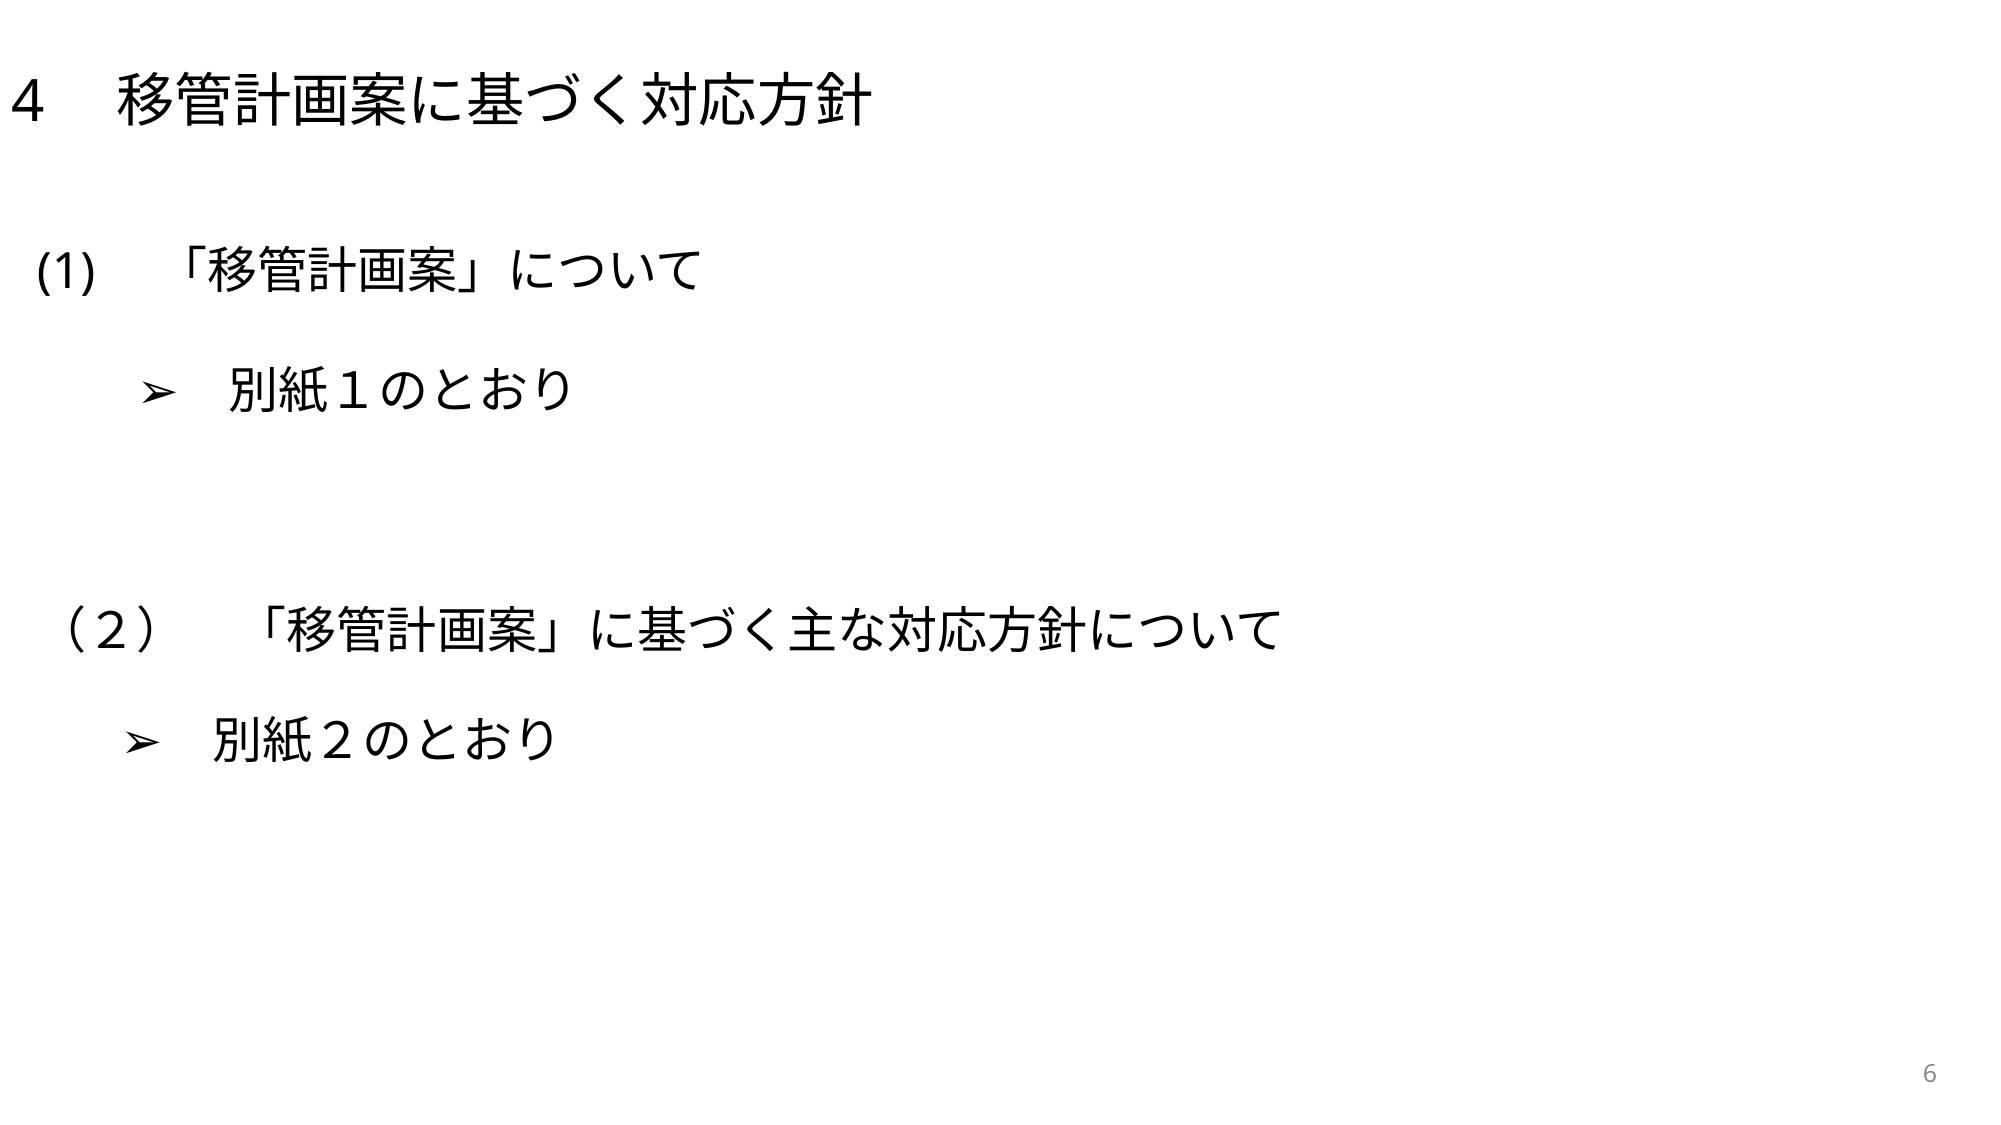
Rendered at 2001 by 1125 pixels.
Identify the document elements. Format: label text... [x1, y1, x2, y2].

text_box 4 移管計画案に基づく対応方針 [0, 42, 966, 153]
slide_number 5 [1502, 1044, 1953, 1105]
text_box (1) 「移管計画案」について ➢ 別紙１のとおり （２） 「移管計画案」に基づく主な対応方針について ➢ 別紙２のとおり [21, 230, 1954, 939]
